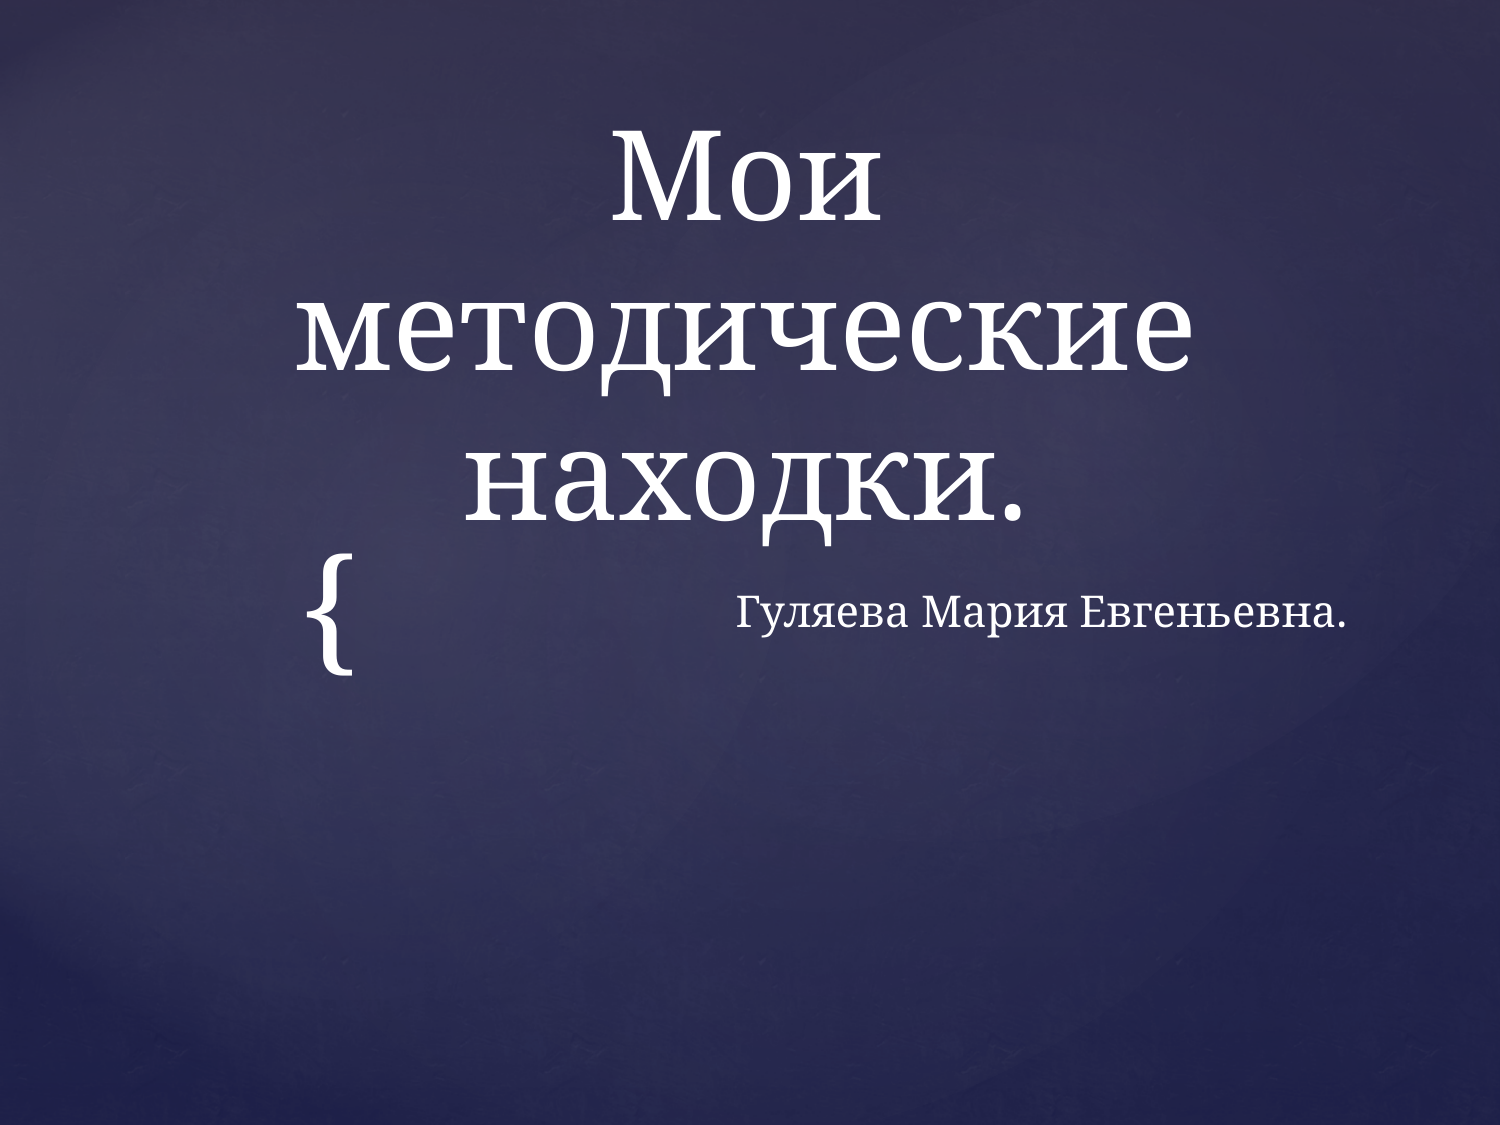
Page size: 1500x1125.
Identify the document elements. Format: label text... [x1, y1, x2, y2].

subtitle Гуляева Мария Евгеньевна. [350, 553, 1363, 667]
title Мои методические находки. [127, 200, 1365, 554]
